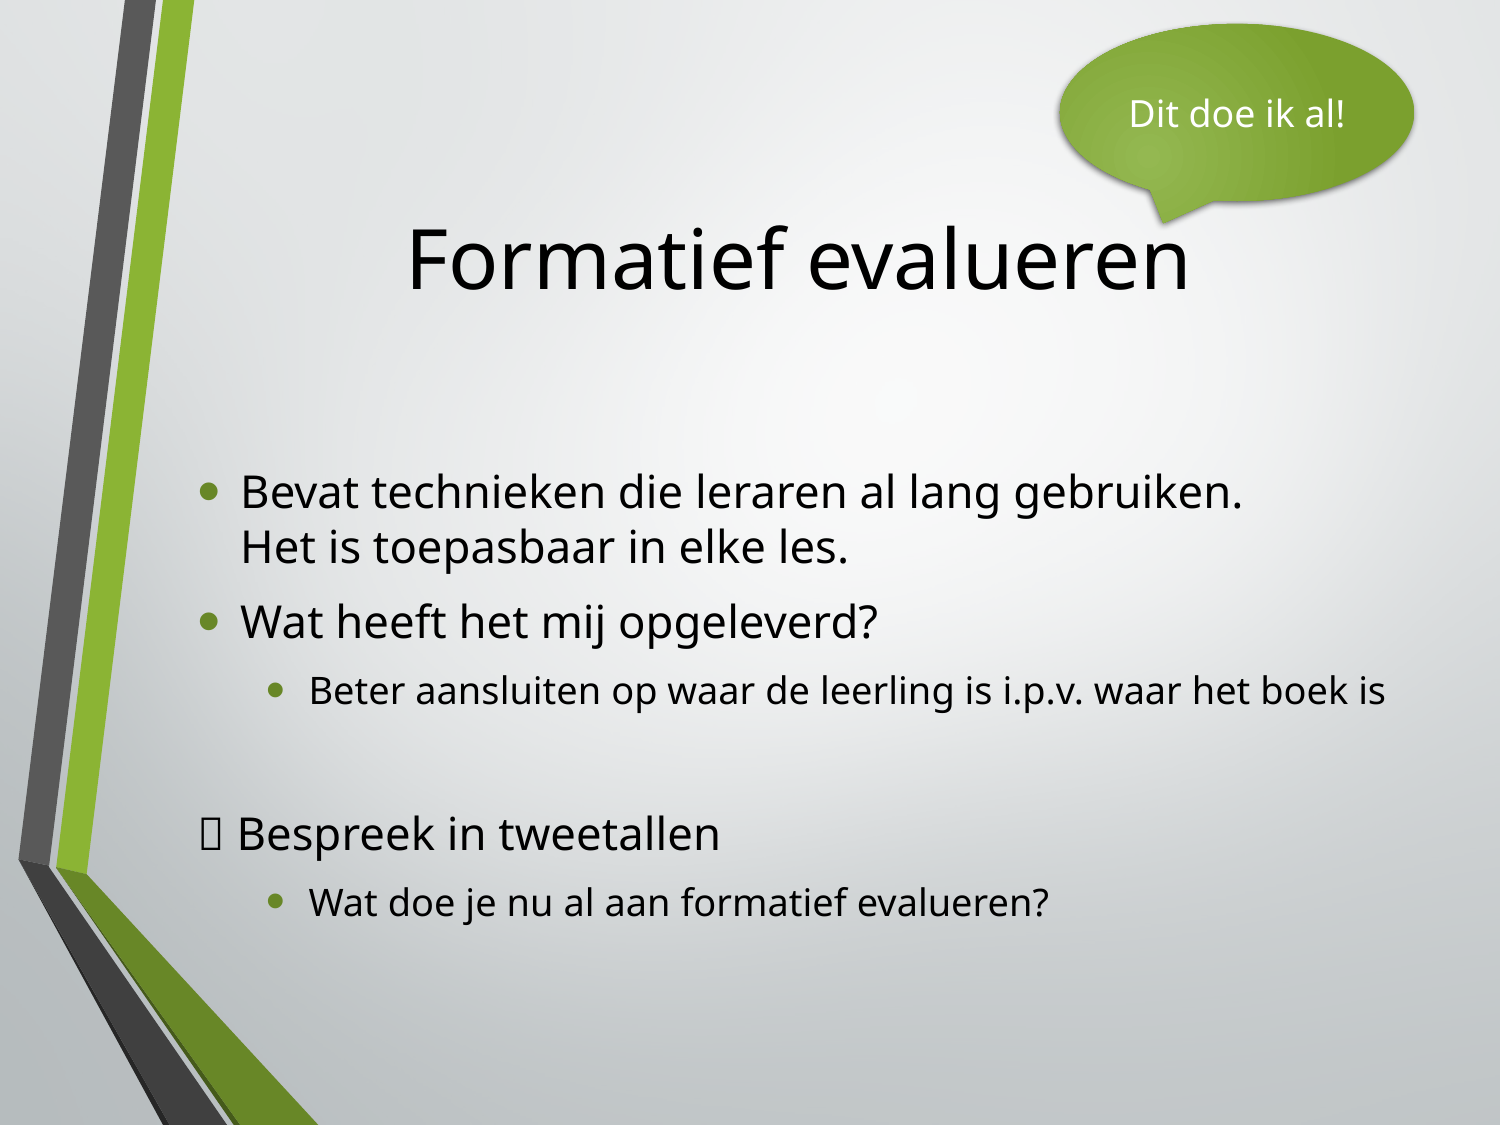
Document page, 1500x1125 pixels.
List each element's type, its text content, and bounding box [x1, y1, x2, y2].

list Bevat technieken die leraren al lang gebruiken. Het is toepasbaar in elke les. Wat heeft het mij opgeleverd? Beter aansluiten op waar de leerling is i.p.v. waar het boek is  Bespreek in tweetallen Wat doe je nu al aan formatief evalueren? [182, 437, 1416, 950]
text_box Dit doe ik al! [1059, 23, 1415, 224]
title Formatief evalueren [182, 112, 1416, 400]
